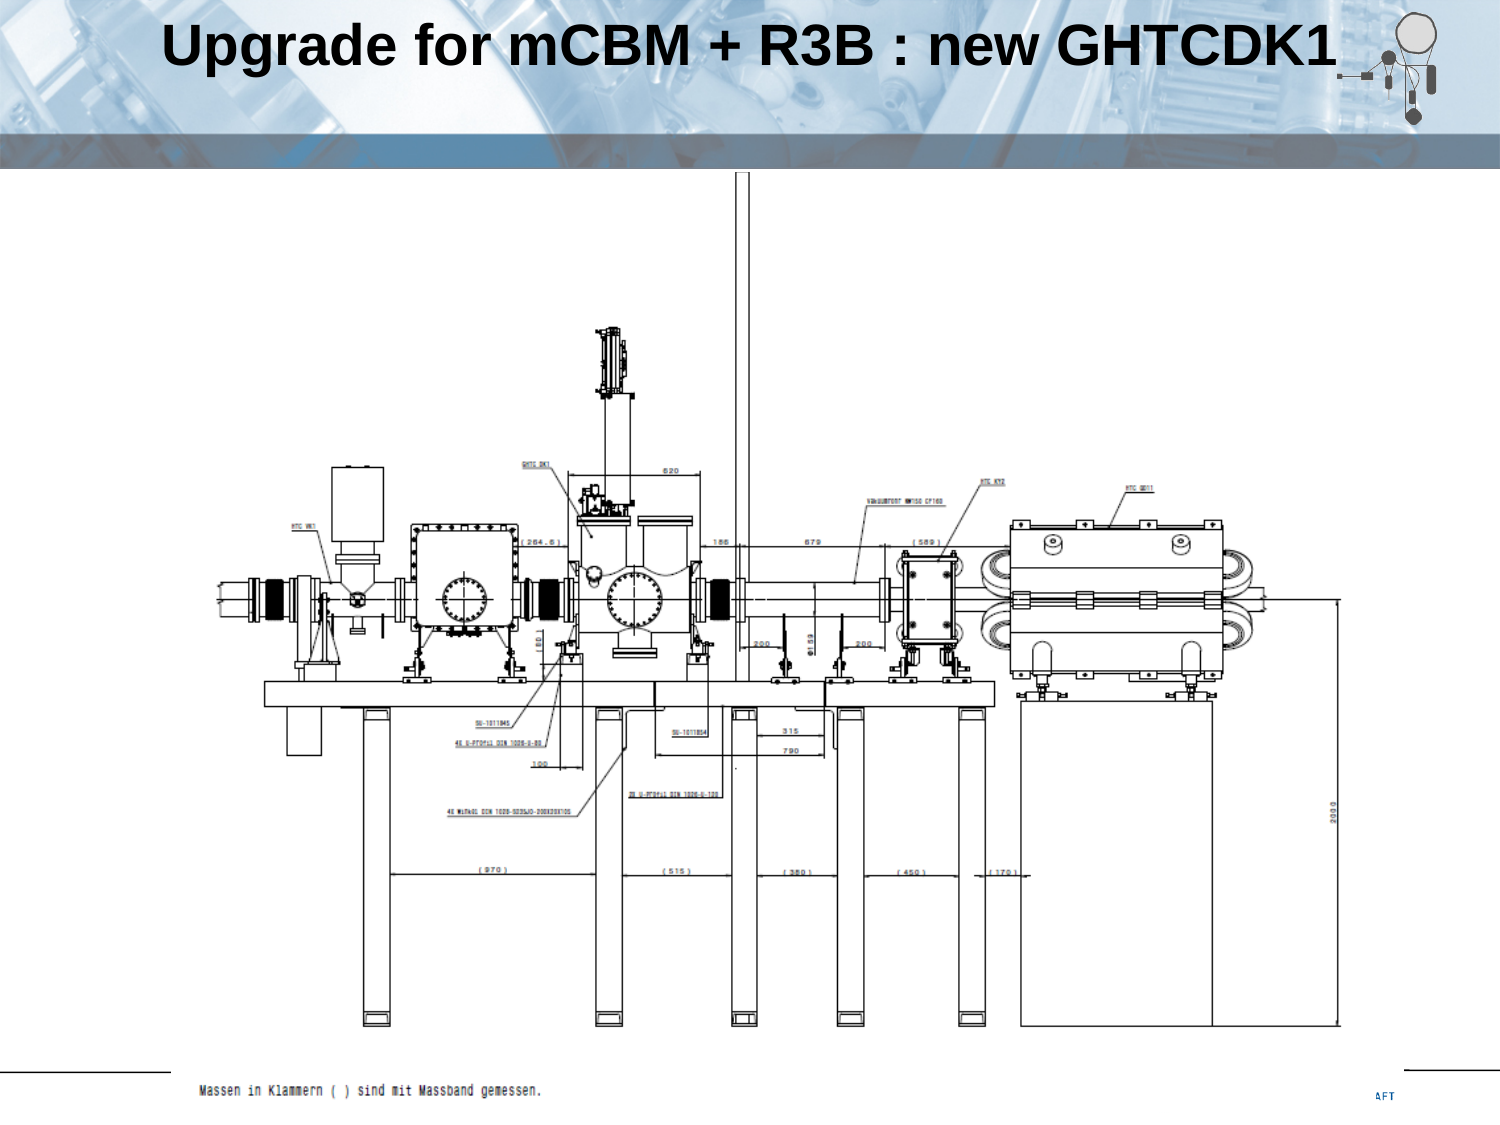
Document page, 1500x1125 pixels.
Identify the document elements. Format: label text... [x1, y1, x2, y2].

picture [170, 172, 1404, 1121]
picture [0, 85, 1500, 169]
text_box Upgrade for mCBM + R3B : new GHTCDK1 [0, 0, 1500, 85]
